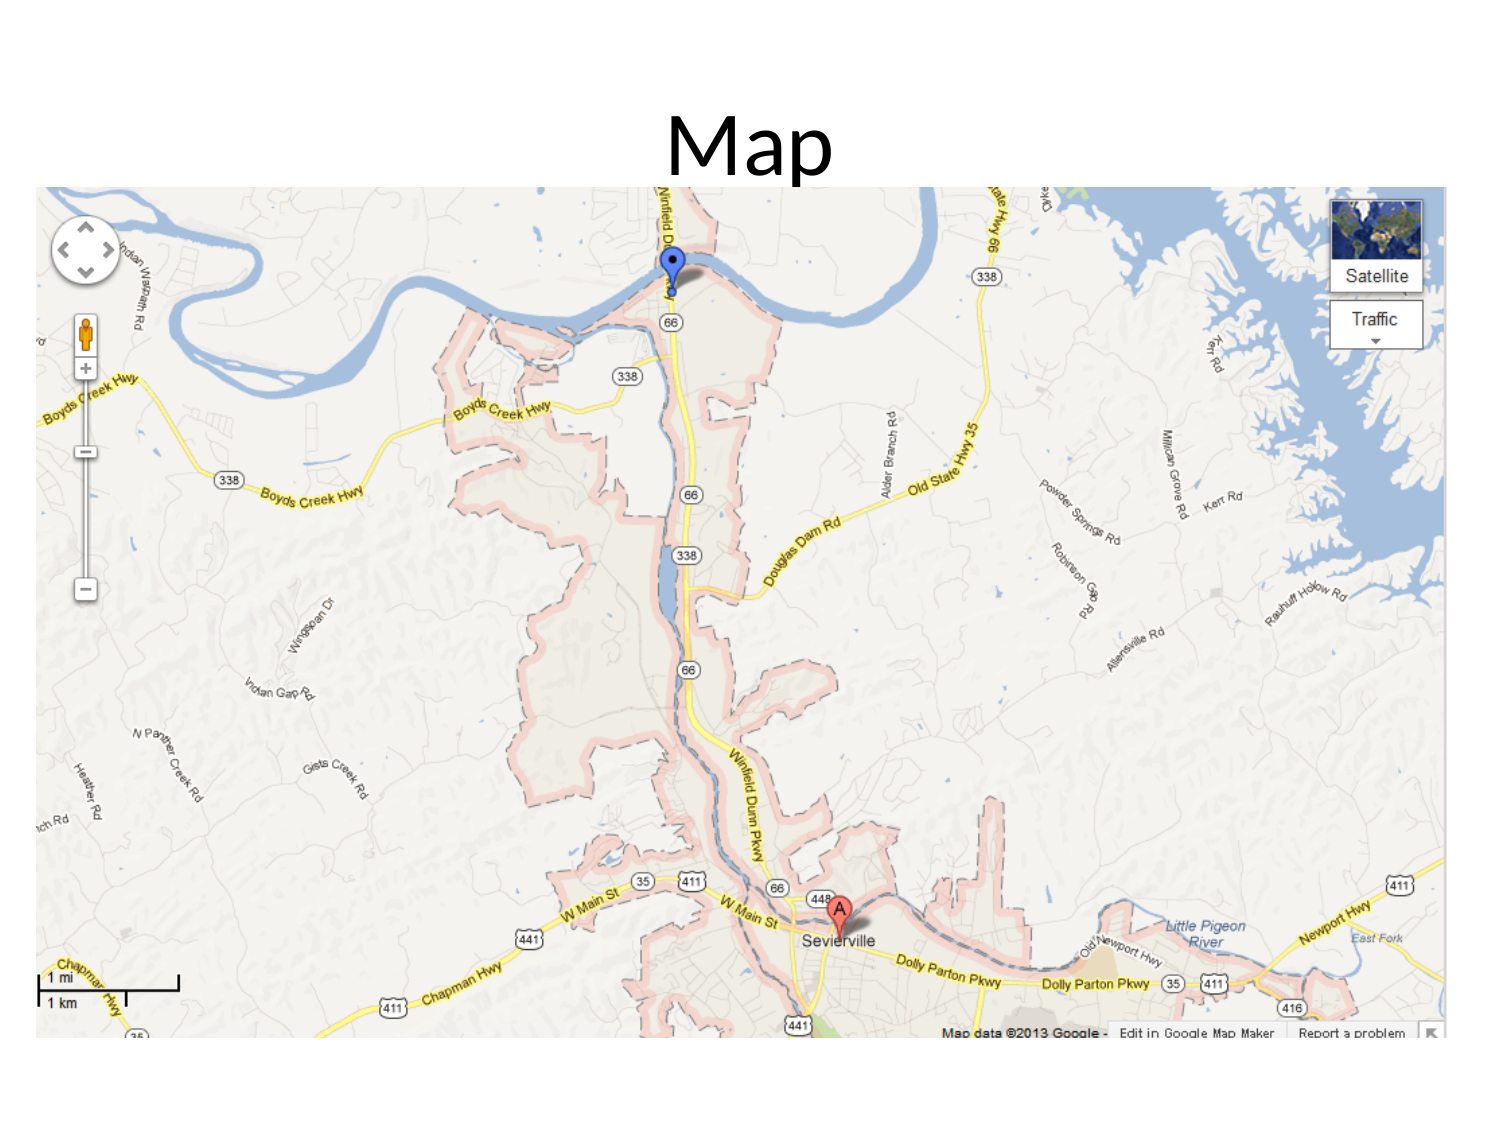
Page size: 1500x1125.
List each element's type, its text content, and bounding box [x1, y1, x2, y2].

title Map [75, 45, 1425, 185]
picture [35, 187, 1448, 1038]
